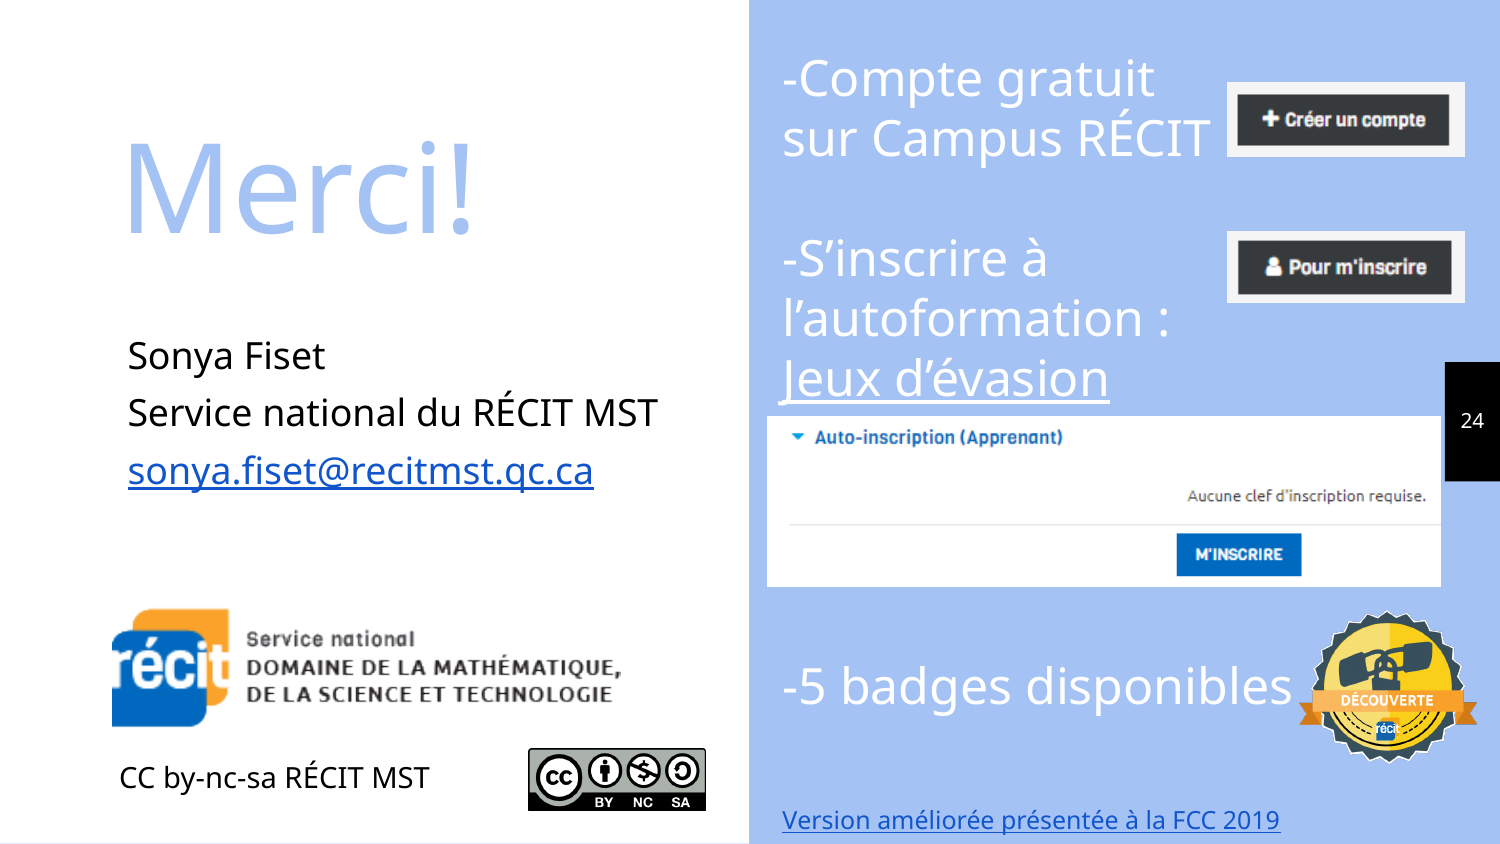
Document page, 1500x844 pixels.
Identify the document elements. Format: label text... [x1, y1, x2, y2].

slide_number 24 [1465, 362, 1500, 482]
picture [1227, 82, 1466, 157]
picture [112, 572, 706, 812]
text_box CC by-nc-sa RÉCIT MST [104, 744, 525, 816]
title Merci! [104, 82, 633, 274]
picture [766, 416, 1441, 587]
list Sonya Fiset Service national du RÉCIT MST sonya.fiset@recitmst.qc.ca [112, 316, 744, 808]
text_box -Compte gratuit sur Campus RÉCIT -S’inscrire à l’autoformation : Jeux d’évasion -5 badges disponibles Version améliorée présentée à la FCC 2019 [767, 31, 1465, 737]
picture [1227, 230, 1466, 303]
picture [1299, 609, 1477, 764]
